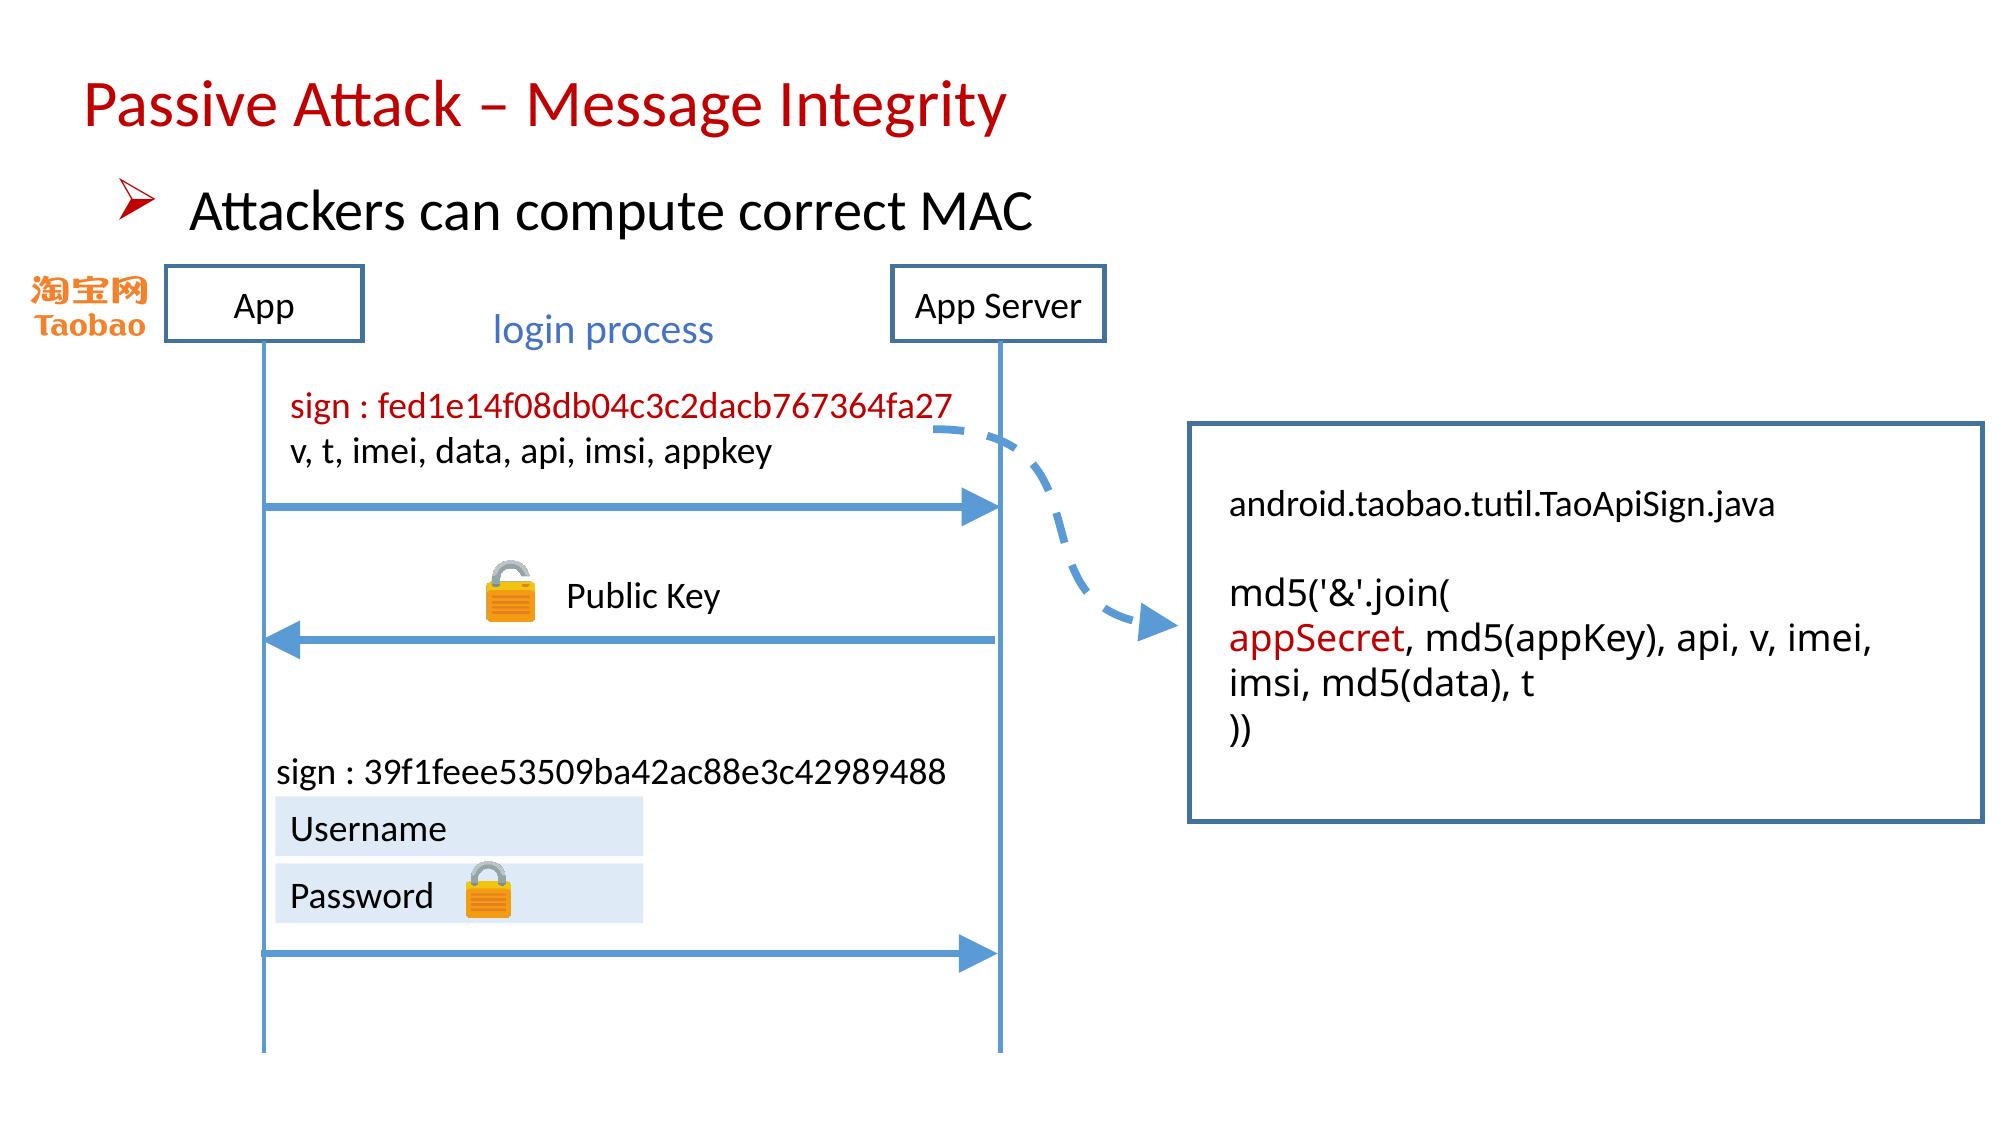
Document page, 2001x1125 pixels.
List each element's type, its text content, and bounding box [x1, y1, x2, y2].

picture [478, 556, 543, 622]
text_box Attackers can compute correct MAC [99, 164, 1309, 249]
text_box Username [275, 796, 644, 857]
text_box Password [275, 863, 644, 924]
text_box Passive Attack – Message Integrity [68, 52, 1503, 147]
text_box Public Key [551, 563, 827, 624]
text_box android.taobao.tutil.TaoApiSign.java md5('&'.join( appSecret, md5(appKey), api, v, imei, imsi, md5(data), t )) [1213, 472, 1950, 847]
picture [458, 858, 518, 918]
text_box App [165, 265, 363, 342]
text_box sign : 39f1feee53509ba42ac88e3c42989488 [265, 739, 976, 800]
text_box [932, 429, 1179, 626]
text_box login process [478, 294, 785, 360]
picture [29, 244, 149, 363]
text_box App Server [891, 265, 1106, 342]
text_box [1189, 422, 1984, 822]
text_box sign : fed1e14f08db04c3c2dacb767364fa27 v, t, imei, data, api, imsi, appkey [275, 374, 1000, 479]
